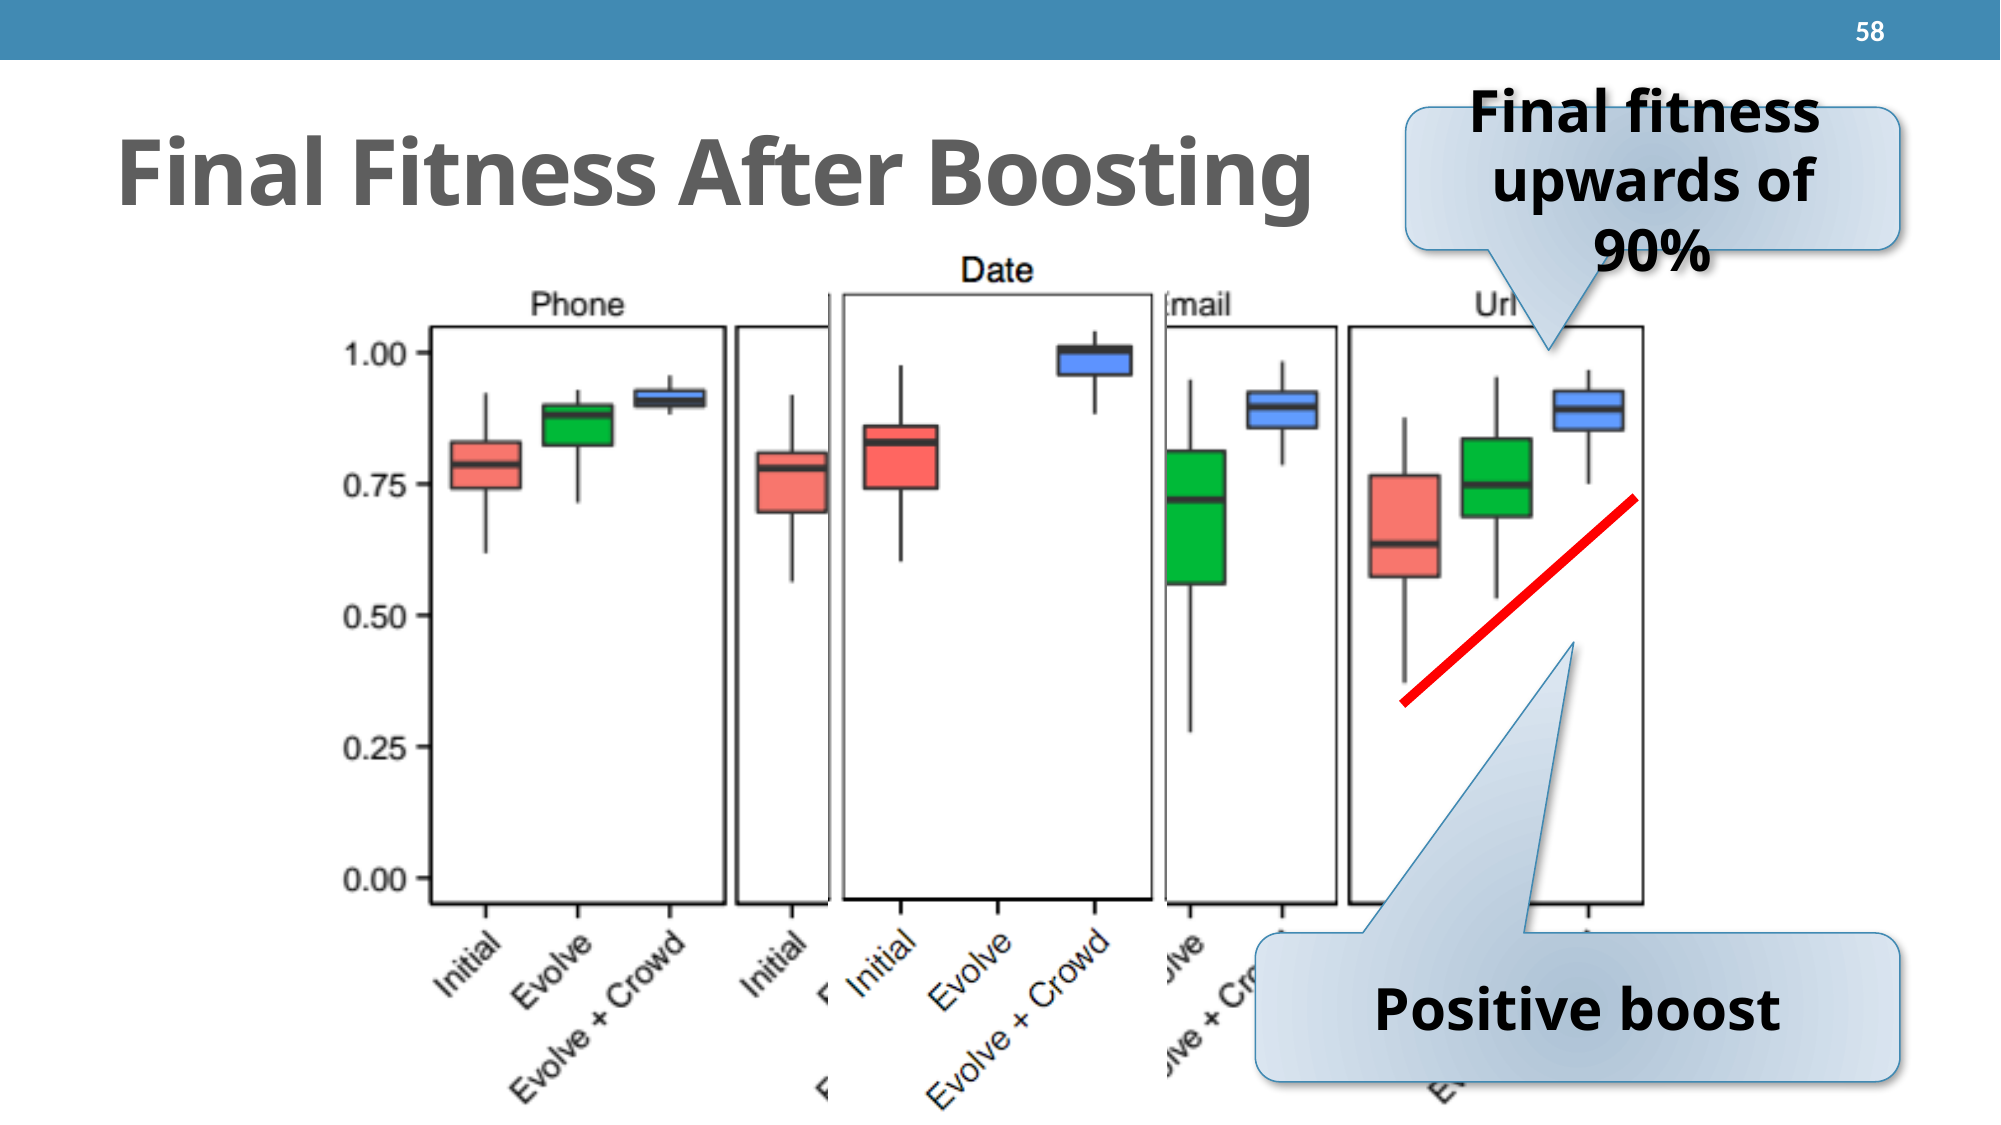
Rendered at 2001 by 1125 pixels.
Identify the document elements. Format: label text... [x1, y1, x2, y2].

text_box Final fitness upwards of 90% [1404, 106, 1901, 251]
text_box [1401, 496, 1636, 705]
text_box Positive boost [1694, 932, 1901, 1083]
picture [268, 232, 1687, 1125]
title Final Fitness After Boosting [99, 87, 1900, 250]
slide_number 58 [1666, 3, 1900, 57]
